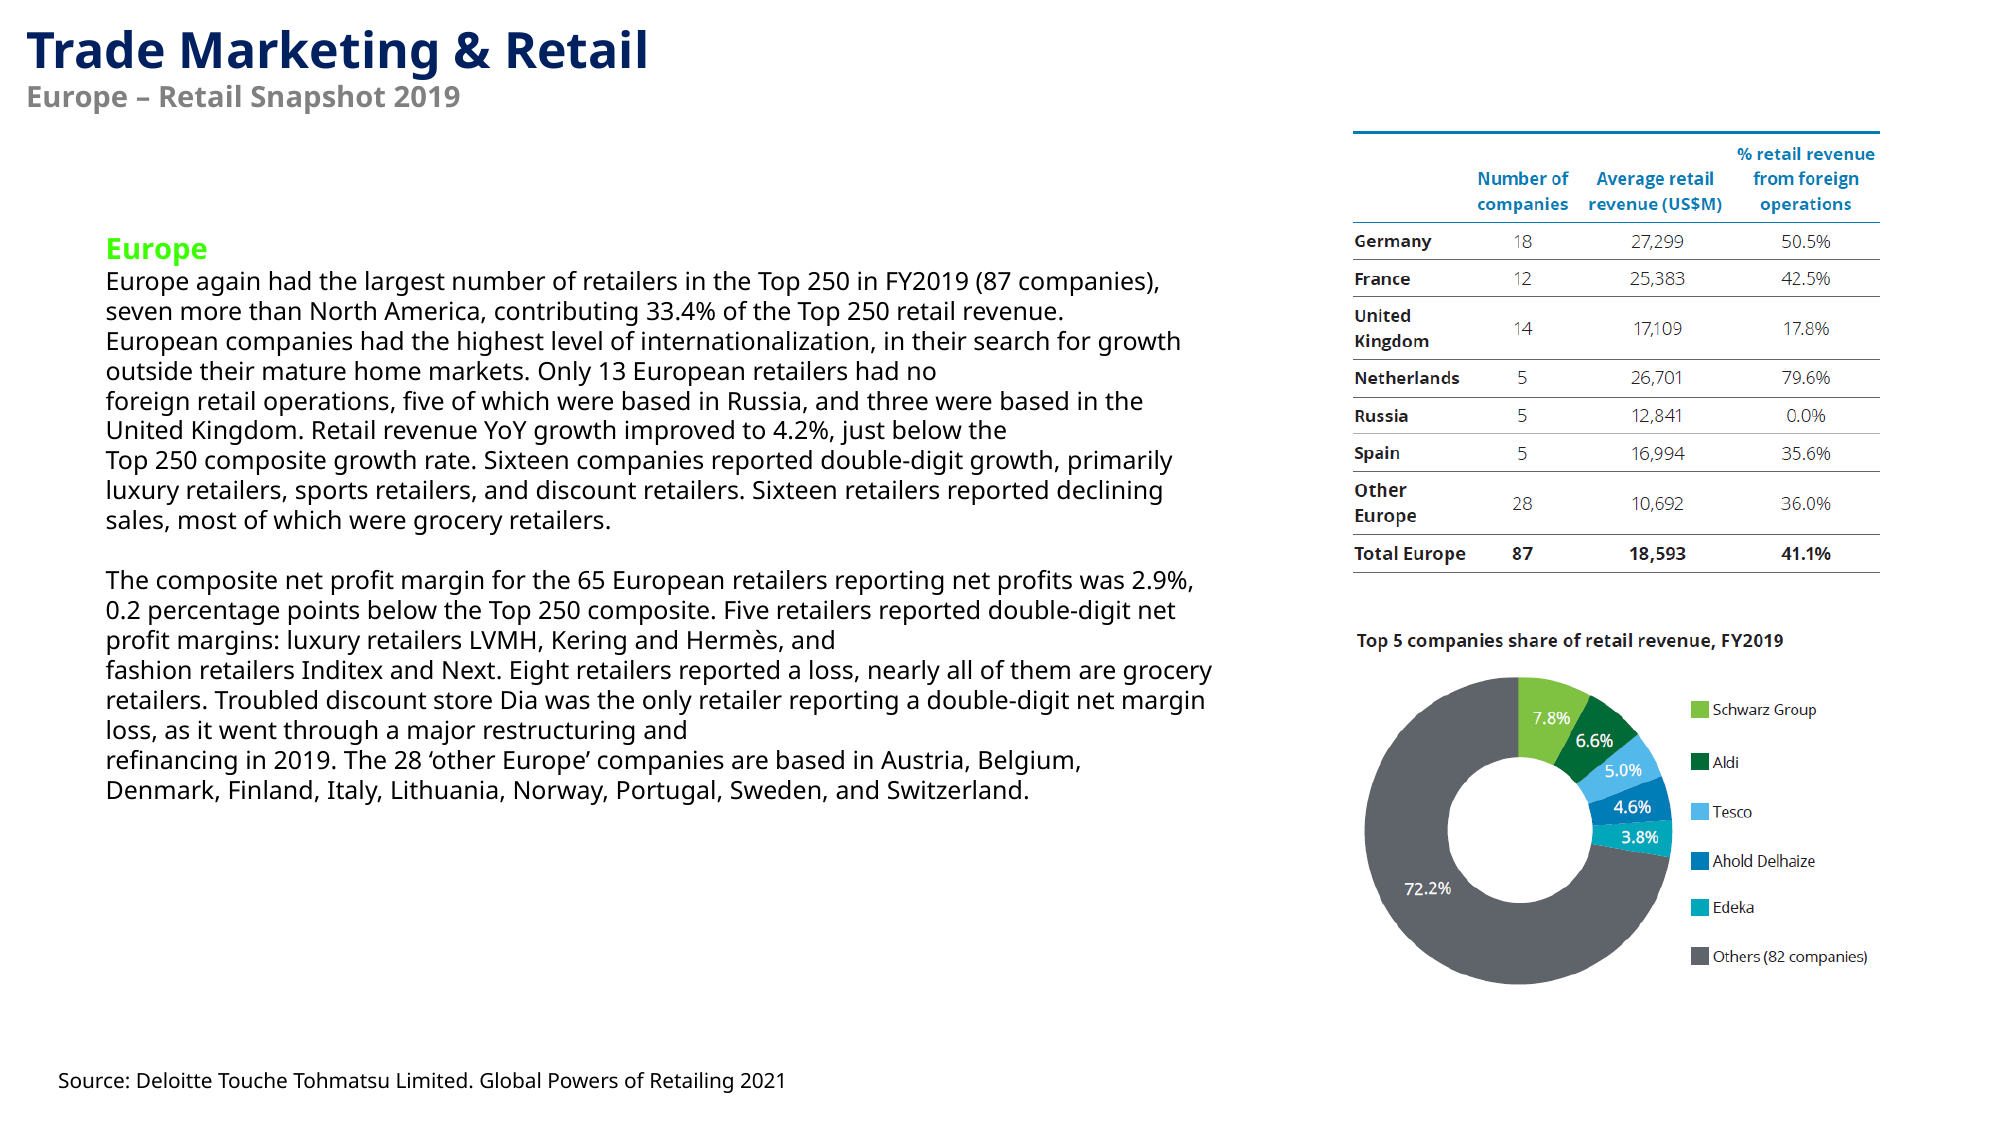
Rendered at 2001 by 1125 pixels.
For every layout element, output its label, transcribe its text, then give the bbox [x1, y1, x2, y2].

text_box Source: Deloitte Touche Tohmatsu Limited. Global Powers of Retailing 2021 [43, 1059, 818, 1100]
picture [1335, 125, 1889, 990]
text_box Trade Marketing & Retail Europe – Retail Snapshot 2019 [11, 11, 968, 122]
text_box Europe Europe again had the largest number of retailers in the Top 250 in FY2019 (87 companies), seven more than North America, contributing 33.4% of the Top 250 retail revenue. European companies had the highest level of internationalization, in their search for growth outside their mature home markets. Only 13 European retailers had no foreign retail operations, five of which were based in Russia, and three were based in the United Kingdom. Retail revenue YoY growth improved to 4.2%, just below the Top 250 composite growth rate. Sixteen companies reported double-digit growth, primarily luxury retailers, sports retailers, and discount retailers. Sixteen retailers reported declining sales, most of which were grocery retailers. The composite net profit margin for the 65 European retailers reporting net profits was 2.9%, 0.2 percentage points below the Top 250 composite. Five retailers reported double-digit net profit margins: luxury retailers LVMH, Kering and Hermès, and fashion retailers Inditex and Next. Eight retailers reported a loss, nearly all of them are grocery retailers. Troubled discount store Dia was the only retailer reporting a double-digit net margin loss, as it went through a major restructuring and refinancing in 2019. The 28 ‘other Europe’ companies are based in Austria, Belgium, Denmark, Finland, Italy, Lithuania, Norway, Portugal, Sweden, and Switzerland. [90, 222, 1235, 812]
